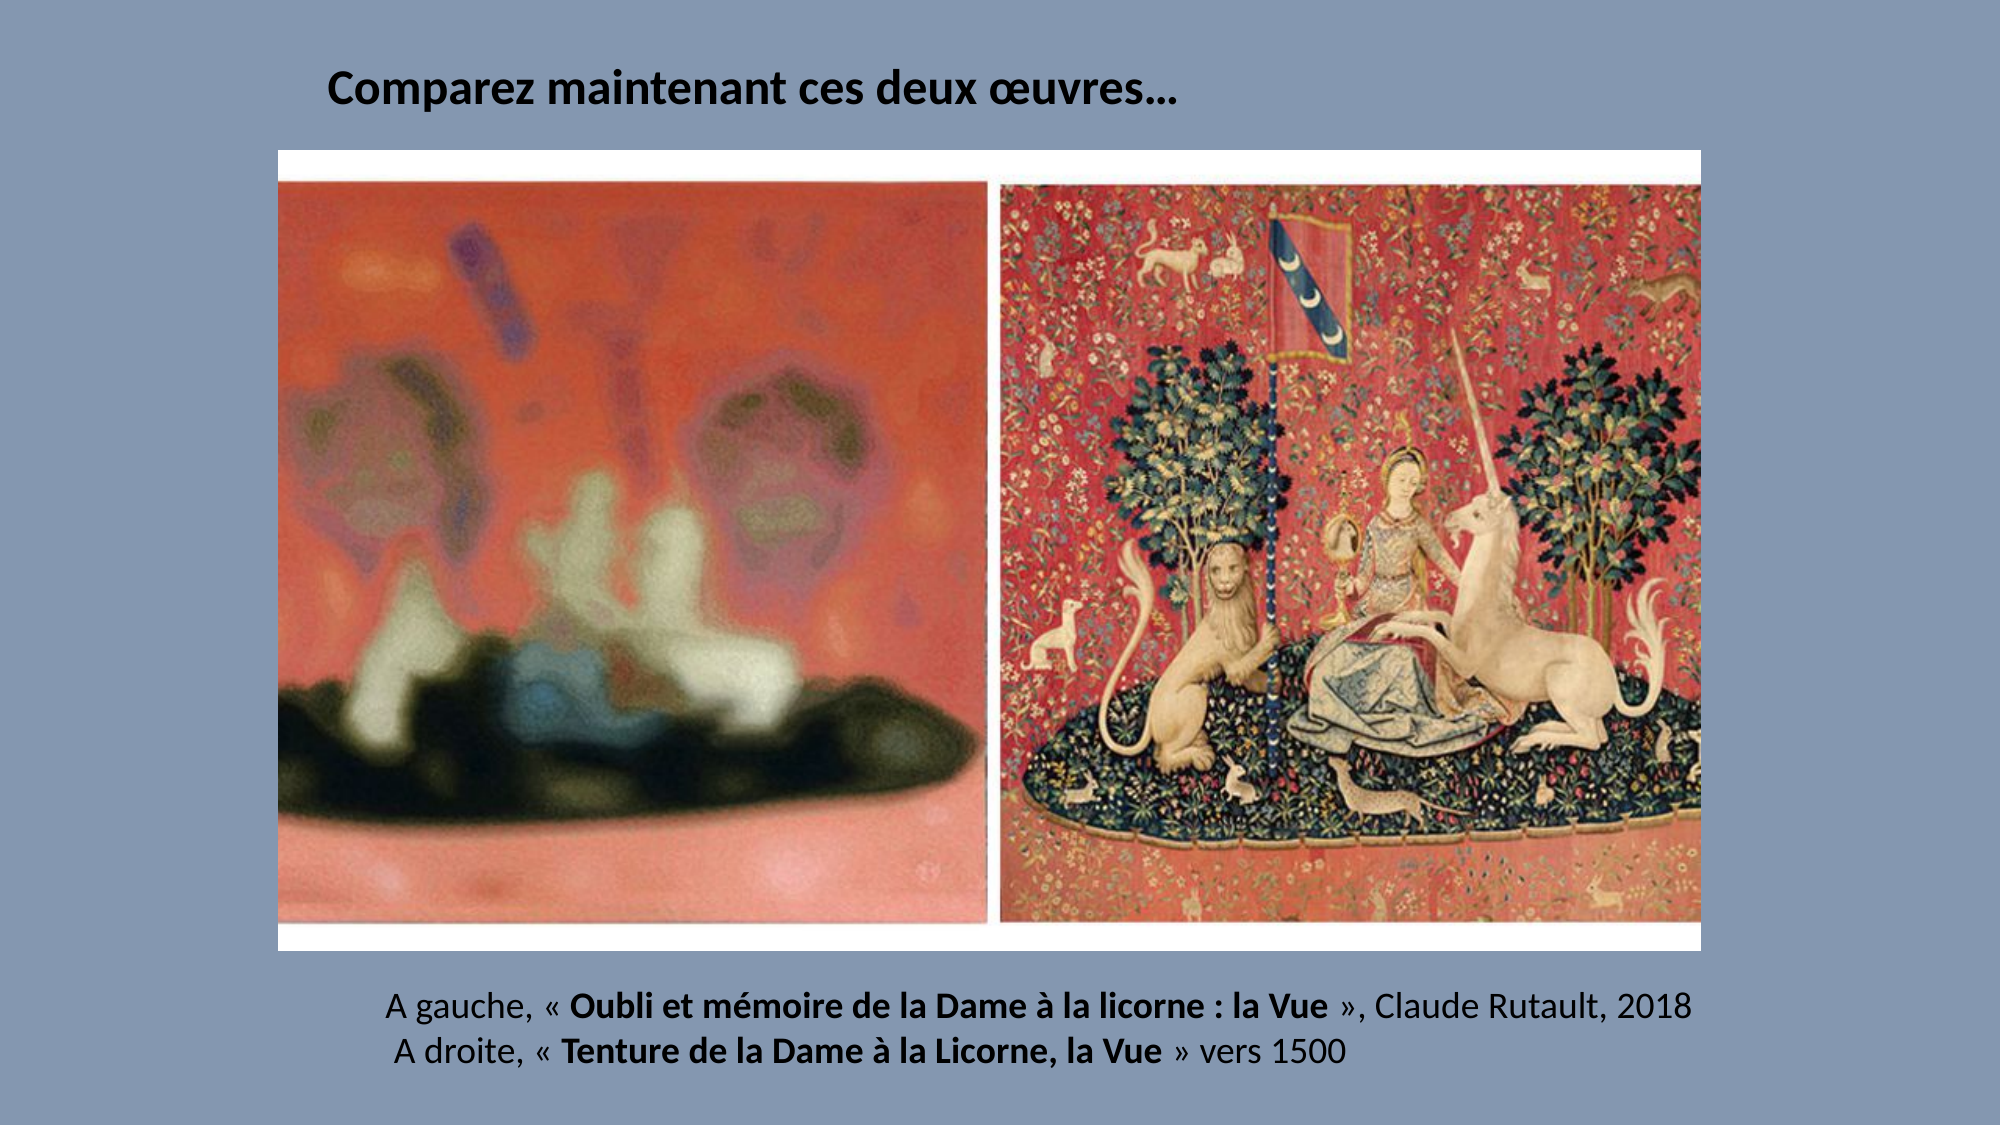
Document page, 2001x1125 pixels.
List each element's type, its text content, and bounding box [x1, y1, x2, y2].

picture [278, 150, 1701, 951]
text_box A gauche, « Oubli et mémoire de la Dame à la licorne : la Vue », Claude Rutault, 2018 A droite, « Tenture de la Dame à la Licorne, la Vue » vers 1500 [370, 973, 2000, 1078]
text_box Comparez maintenant ces deux œuvres… [312, 47, 1888, 123]
